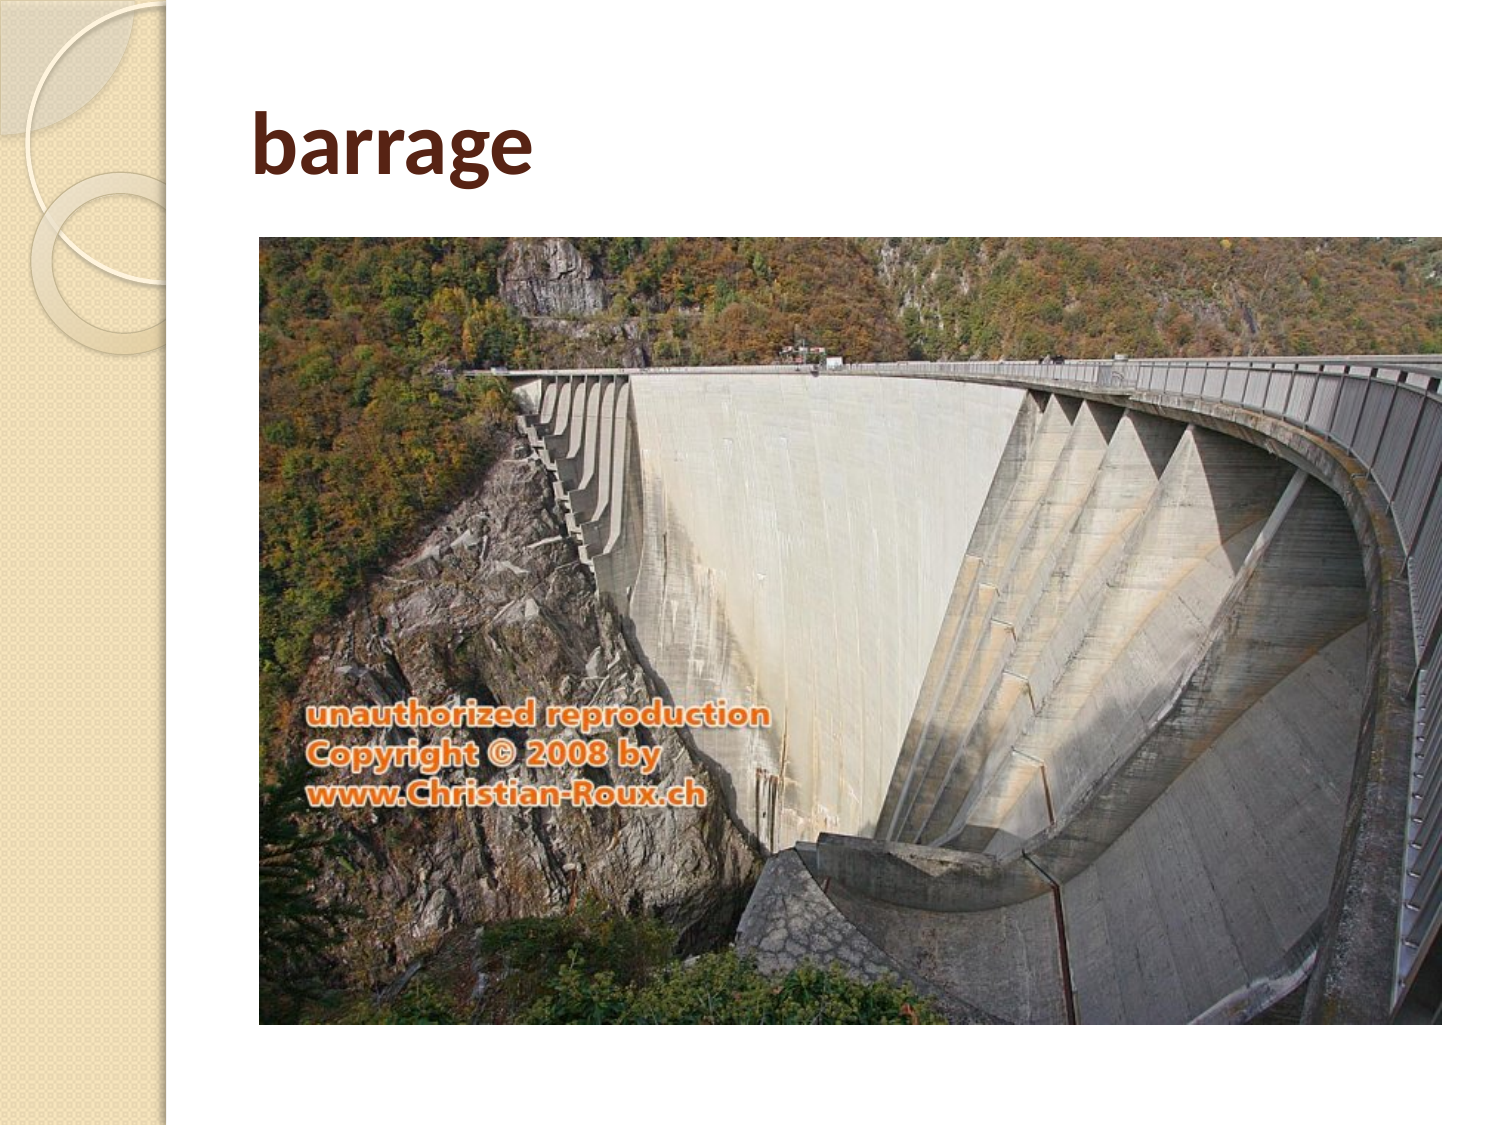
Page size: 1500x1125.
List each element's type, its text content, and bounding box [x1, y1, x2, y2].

title barrage [235, 45, 1466, 233]
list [259, 237, 1442, 1026]
